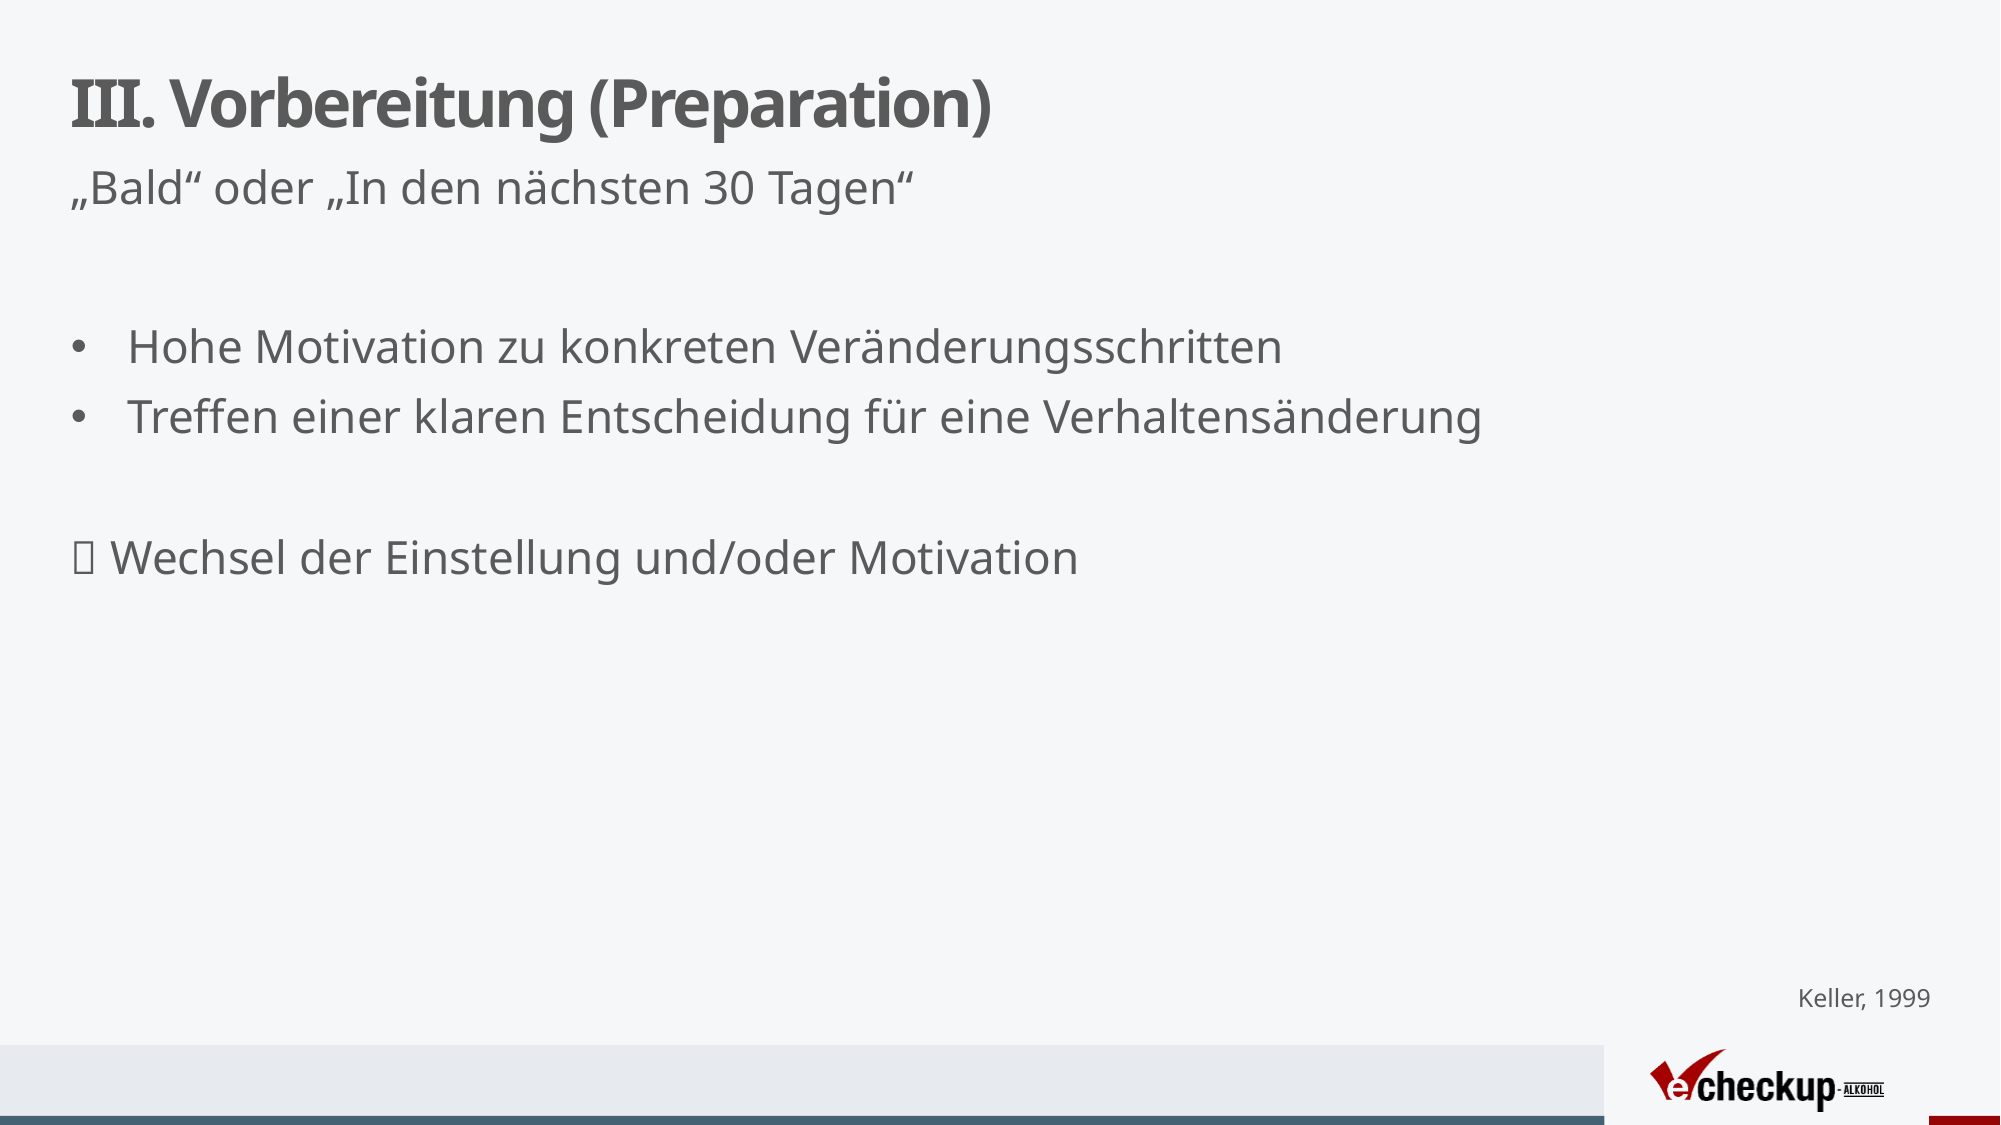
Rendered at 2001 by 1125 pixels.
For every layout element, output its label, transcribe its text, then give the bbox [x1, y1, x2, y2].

list Hohe Motivation zu konkreten Veränderungsschritten Treffen einer klaren Entscheidung für eine Verhaltensänderung  Wechsel der Einstellung und/oder Motivation [70, 248, 1930, 1016]
picture [1650, 1049, 1884, 1112]
list „Bald“ oder „In den nächsten 30 Tagen“ [70, 165, 1931, 225]
list Keller, 1999 [464, 982, 1931, 1040]
title III. Vorbereitung (Preparation) [70, 70, 1930, 142]
